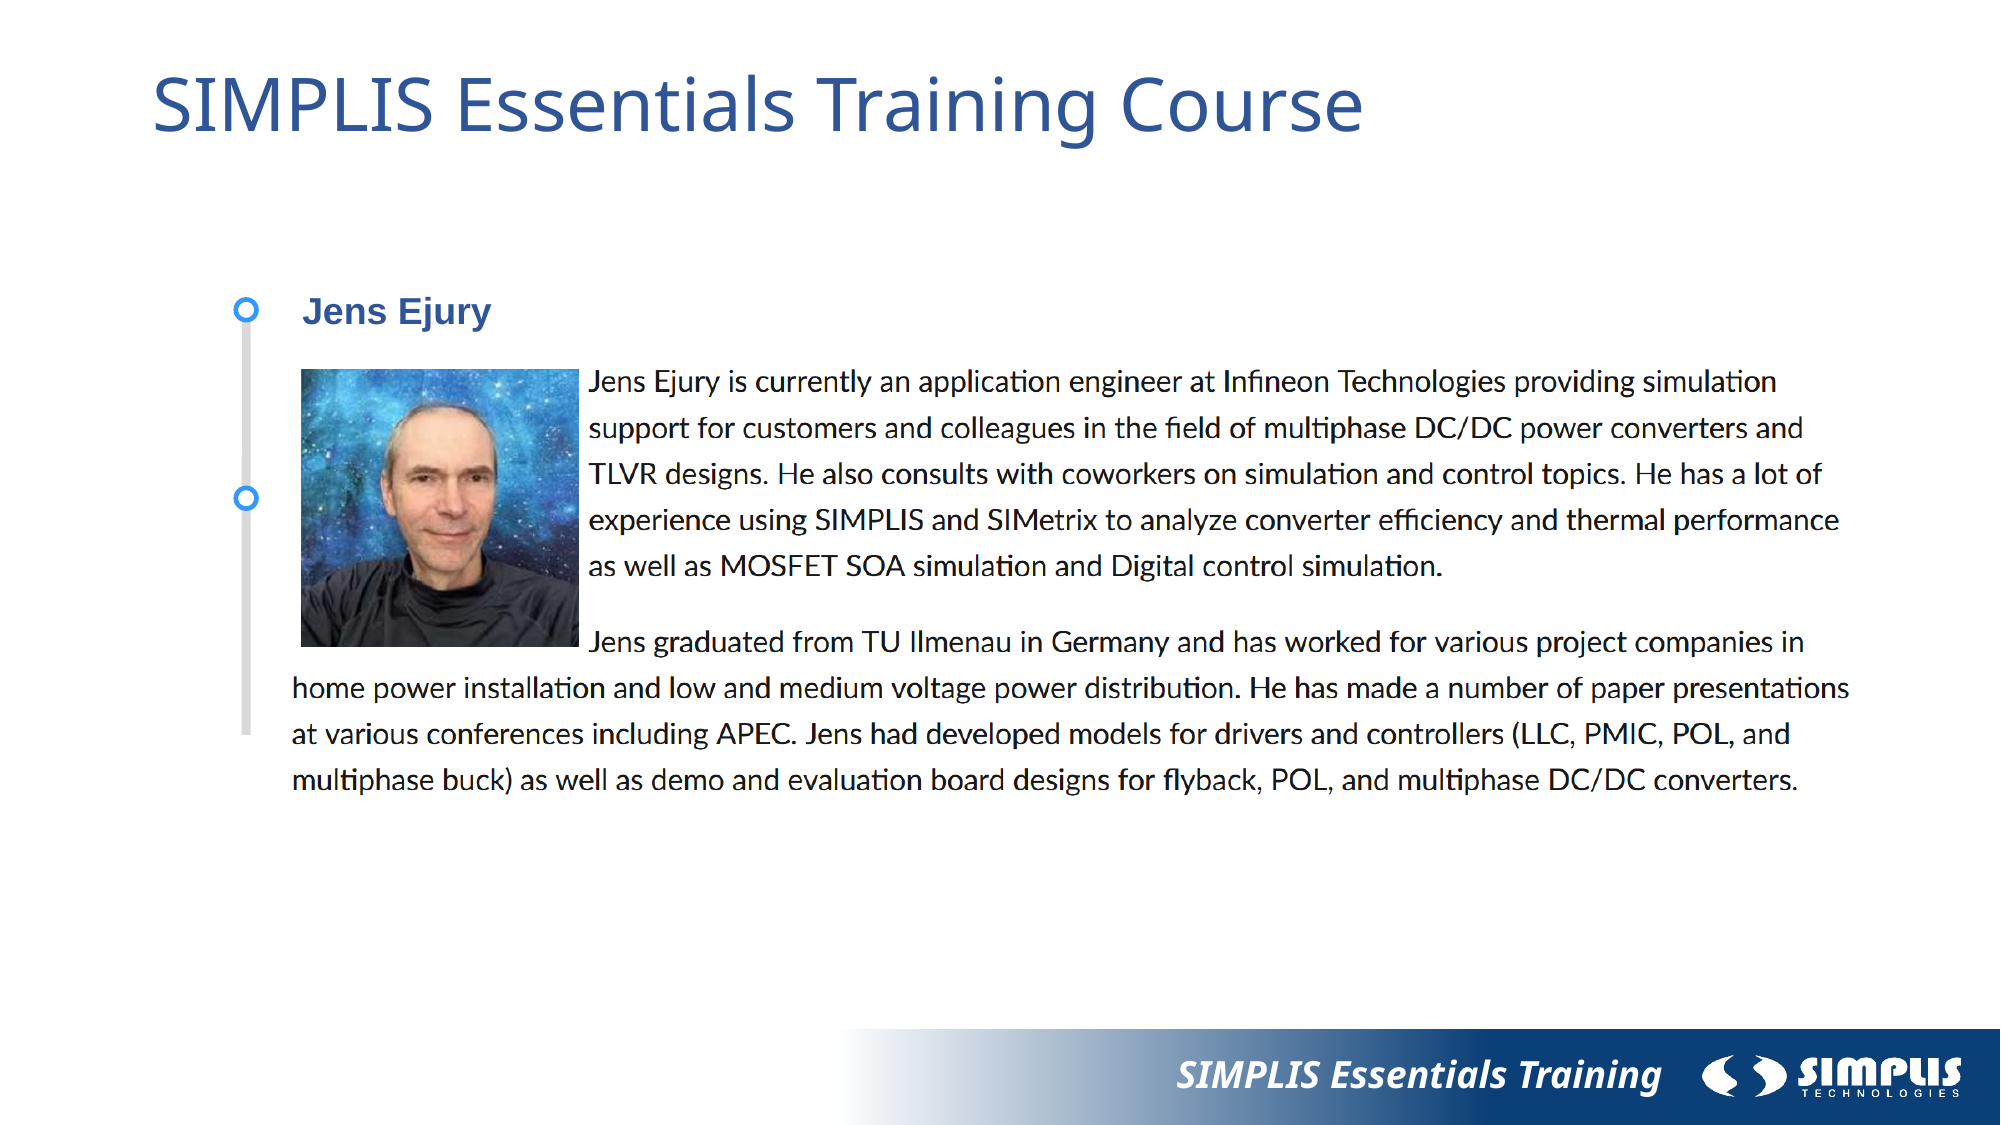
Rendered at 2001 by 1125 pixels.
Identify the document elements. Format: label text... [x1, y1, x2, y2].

text_box [247, 488, 257, 509]
text_box [235, 487, 246, 509]
picture [720, 1029, 2000, 1125]
title SIMPLIS Essentials Training Course [137, 59, 1863, 156]
text_box [247, 299, 257, 321]
picture [275, 275, 1861, 825]
text_box [235, 299, 246, 321]
text_box SIMPLIS Essentials Training [1161, 1043, 1679, 1104]
